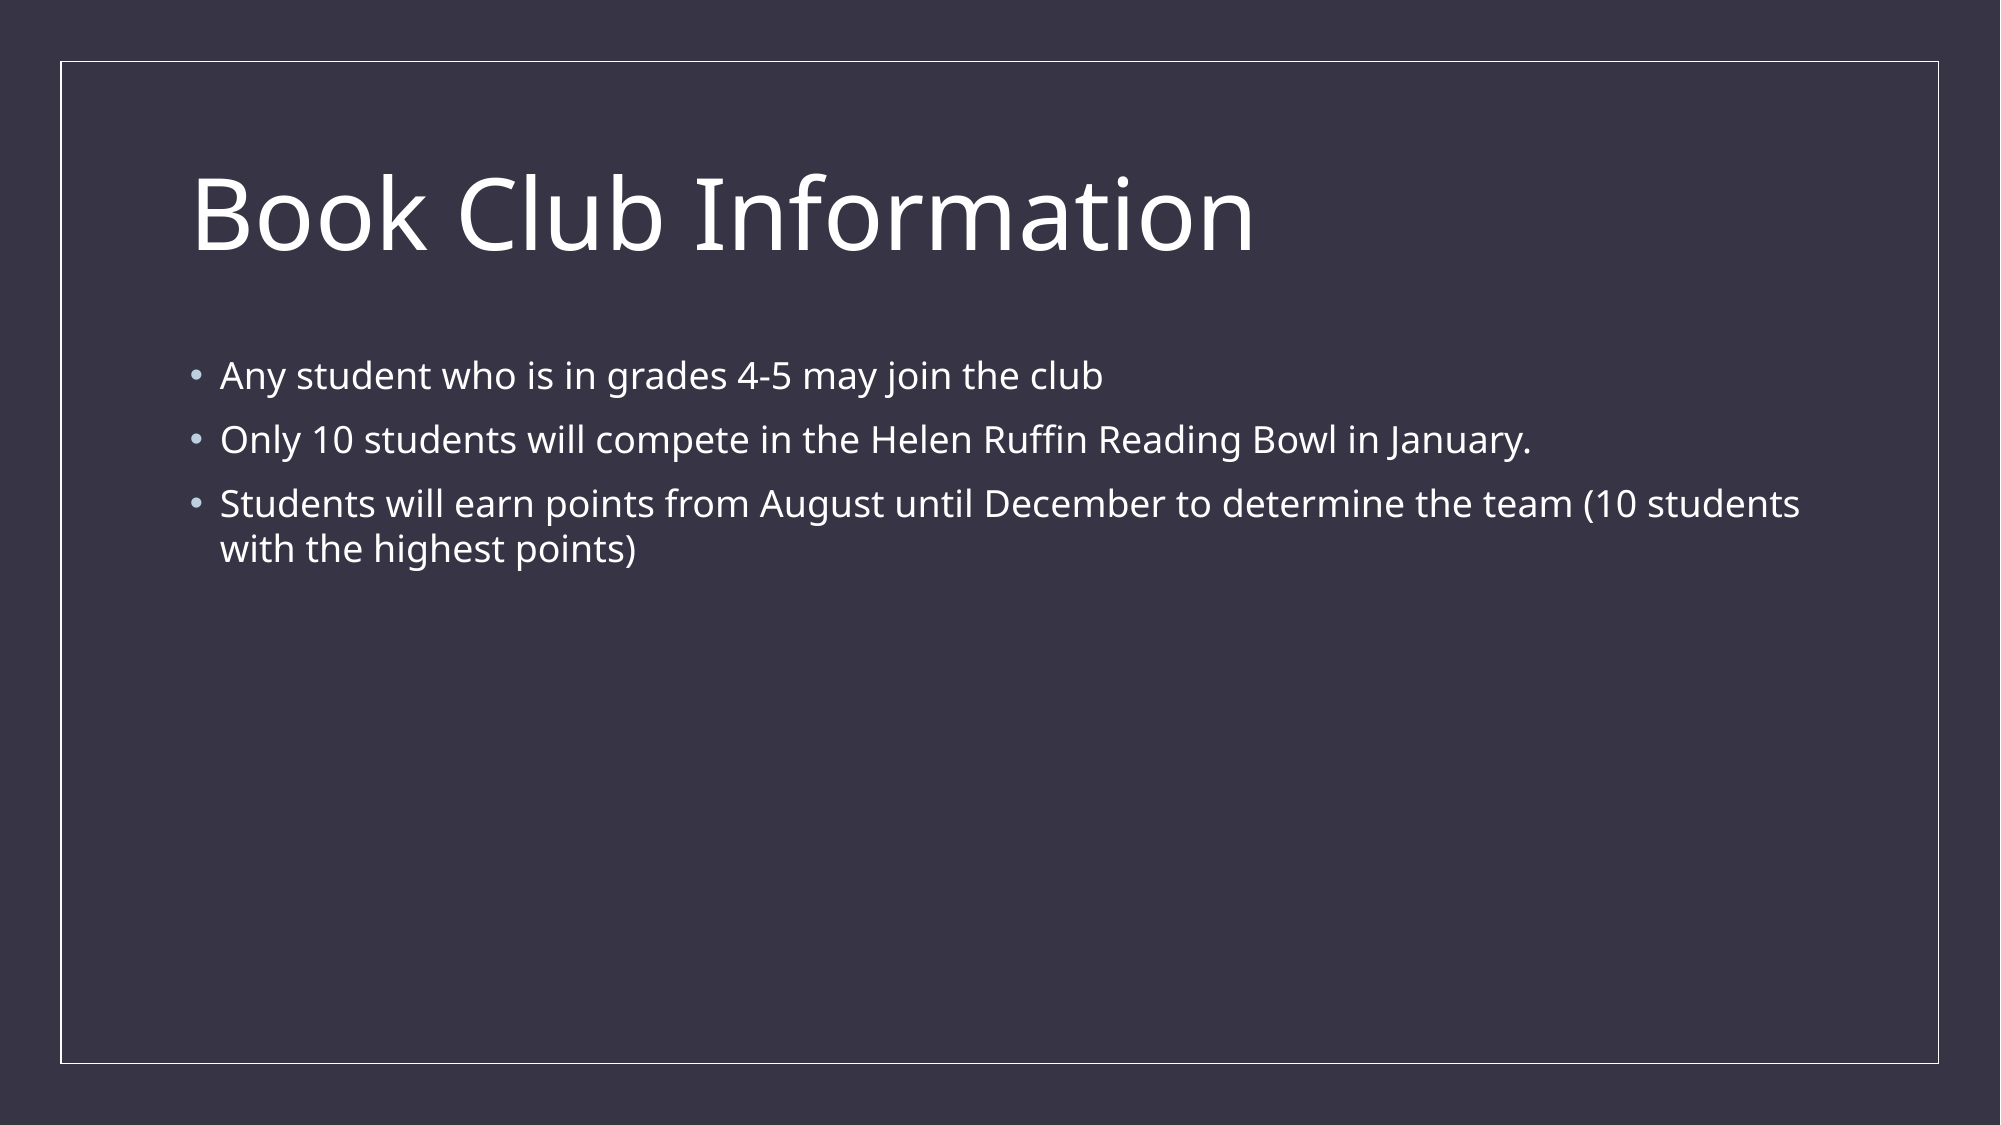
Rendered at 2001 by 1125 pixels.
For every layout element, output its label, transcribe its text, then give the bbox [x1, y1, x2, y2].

title Book Club Information [174, 105, 1825, 331]
list Any student who is in grades 4-5 may join the club Only 10 students will compete in the Helen Ruffin Reading Bowl in January. Students will earn points from August until December to determine the team (10 students with the highest points) [174, 345, 1825, 990]
